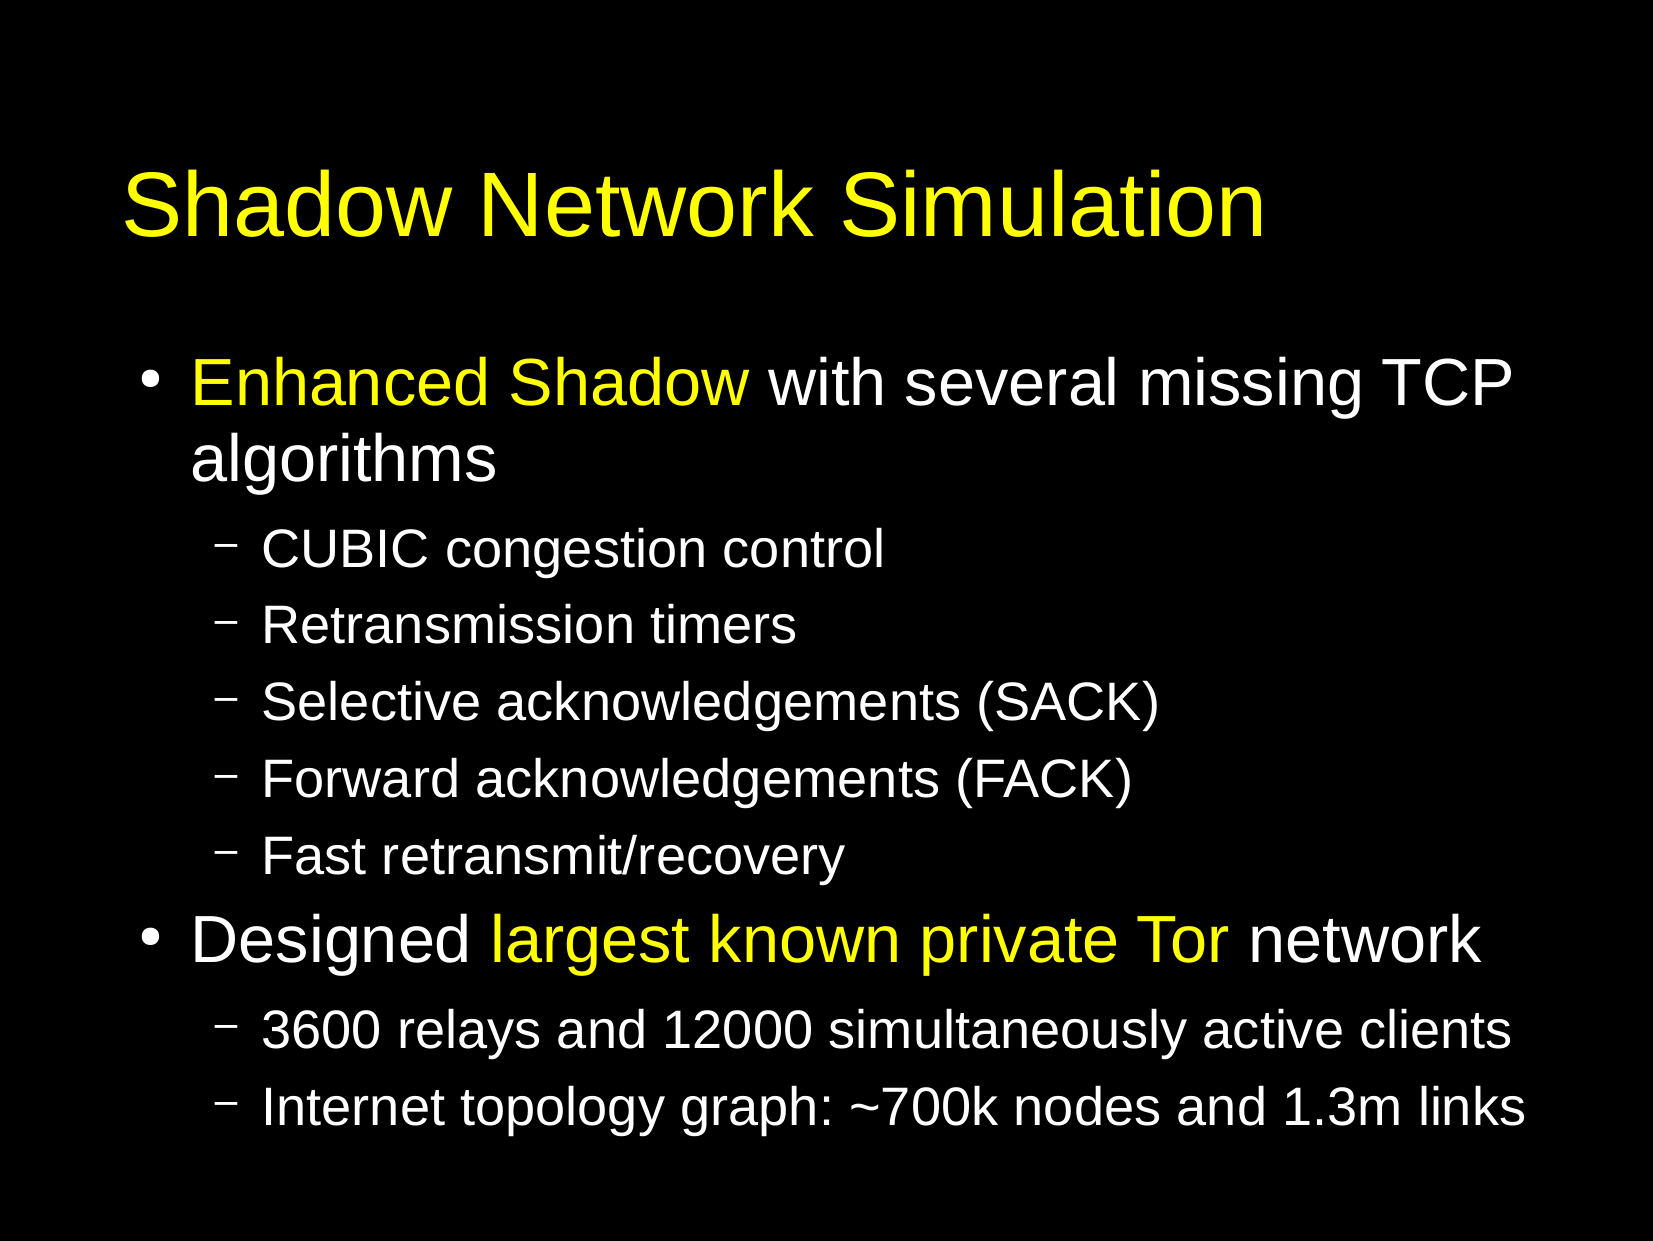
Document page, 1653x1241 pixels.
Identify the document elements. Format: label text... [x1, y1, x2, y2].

title Shadow Network Simulation [121, 102, 1532, 309]
list Enhanced Shadow with several missing TCP algorithms CUBIC congestion control Retransmission timers Selective acknowledgements (SACK) Forward acknowledgements (FACK) Fast retransmit/recovery Designed largest known private Tor network 3600 relays and 12000 simultaneously active clients Internet topology graph: ~700k nodes and 1.3m links [121, 344, 1532, 1125]
